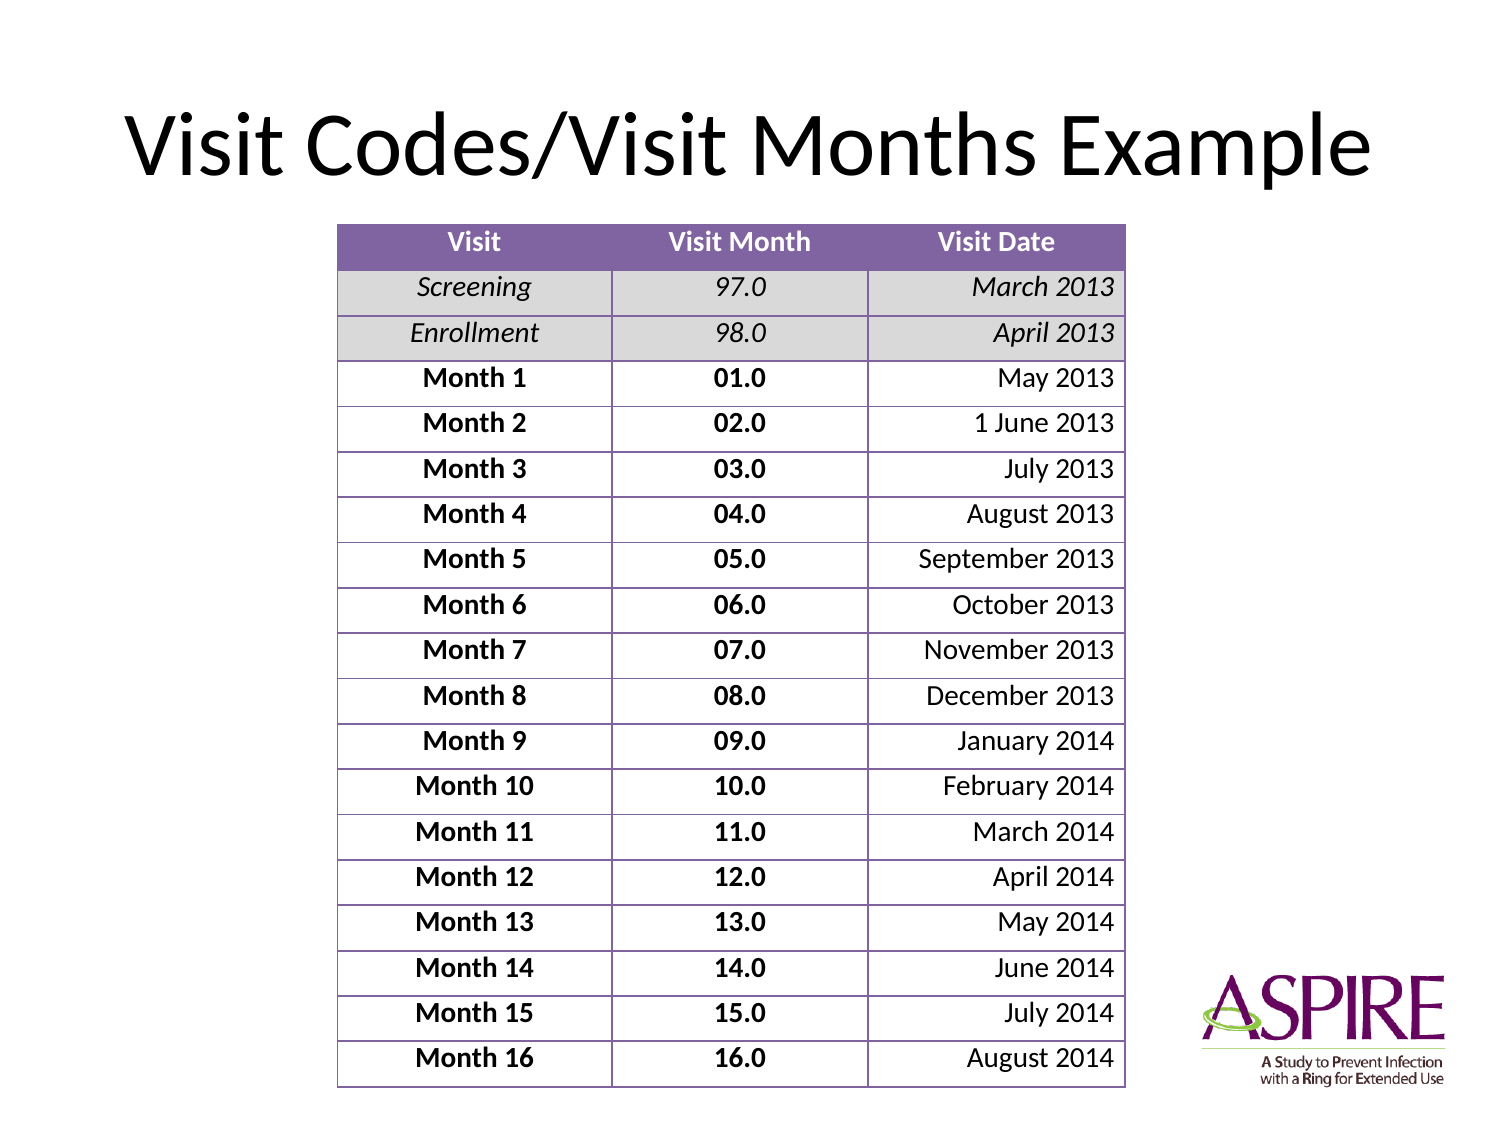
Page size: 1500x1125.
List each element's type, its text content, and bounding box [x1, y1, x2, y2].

table_cell 04.0 [613, 498, 867, 542]
table_cell May 2014 [869, 906, 1124, 950]
table_cell Month 3 [338, 453, 611, 496]
table_cell August 2014 [869, 1042, 1124, 1086]
table_header Visit Date [869, 226, 1124, 269]
table_cell 10.0 [613, 770, 867, 814]
table_cell 12.0 [613, 861, 867, 904]
table_cell 11.0 [613, 815, 867, 859]
table_cell Month 5 [338, 543, 611, 587]
table_cell 07.0 [613, 634, 867, 678]
table_cell March 2013 [869, 271, 1124, 315]
table_cell 01.0 [613, 362, 867, 406]
table_header Visit Month [613, 226, 867, 269]
table_cell April 2013 [869, 317, 1124, 360]
table_cell July 2014 [869, 997, 1124, 1040]
table_cell Screening [338, 271, 611, 315]
table_cell Month 16 [338, 1042, 611, 1086]
table_cell May 2013 [869, 362, 1124, 406]
table_cell 15.0 [613, 997, 867, 1040]
table_cell Month 8 [338, 679, 611, 723]
table_cell July 2013 [869, 453, 1124, 496]
table_cell January 2014 [869, 725, 1124, 768]
picture [1187, 947, 1463, 1101]
table_cell Month 2 [338, 407, 611, 451]
table_cell December 2013 [869, 679, 1124, 723]
table_cell February 2014 [869, 770, 1124, 814]
table_cell 14.0 [613, 952, 867, 995]
table_cell 03.0 [613, 453, 867, 496]
table_cell September 2013 [869, 543, 1124, 587]
title Visit Codes/Visit Months Example [75, 45, 1425, 233]
table_cell Month 12 [338, 861, 611, 904]
table_cell Month 15 [338, 997, 611, 1040]
table_cell June 2014 [869, 952, 1124, 995]
table_cell 08.0 [613, 679, 867, 723]
table_cell Month 7 [338, 634, 611, 678]
table_cell 09.0 [613, 725, 867, 768]
table_cell Month 13 [338, 906, 611, 950]
table_cell August 2013 [869, 498, 1124, 542]
table_cell 16.0 [613, 1042, 867, 1086]
table_cell Month 4 [338, 498, 611, 542]
table_cell 06.0 [613, 589, 867, 632]
table_cell Month 1 [338, 362, 611, 406]
table_cell Month 6 [338, 589, 611, 632]
table_cell October 2013 [869, 589, 1124, 632]
table_cell March 2014 [869, 815, 1124, 859]
table_cell Month 14 [338, 952, 611, 995]
table_cell November 2013 [869, 634, 1124, 678]
table_cell 13.0 [613, 906, 867, 950]
table_cell April 2014 [869, 861, 1124, 904]
table_cell 1 June 2013 [869, 407, 1124, 451]
table_cell Month 10 [338, 770, 611, 814]
table_cell 05.0 [613, 543, 867, 587]
table_cell Enrollment [338, 317, 611, 360]
table_cell Month 9 [338, 725, 611, 768]
table_cell 98.0 [613, 317, 867, 360]
table_cell 02.0 [613, 407, 867, 451]
table_header Visit [338, 226, 611, 269]
table_cell Month 11 [338, 815, 611, 859]
table_cell 97.0 [613, 271, 867, 315]
